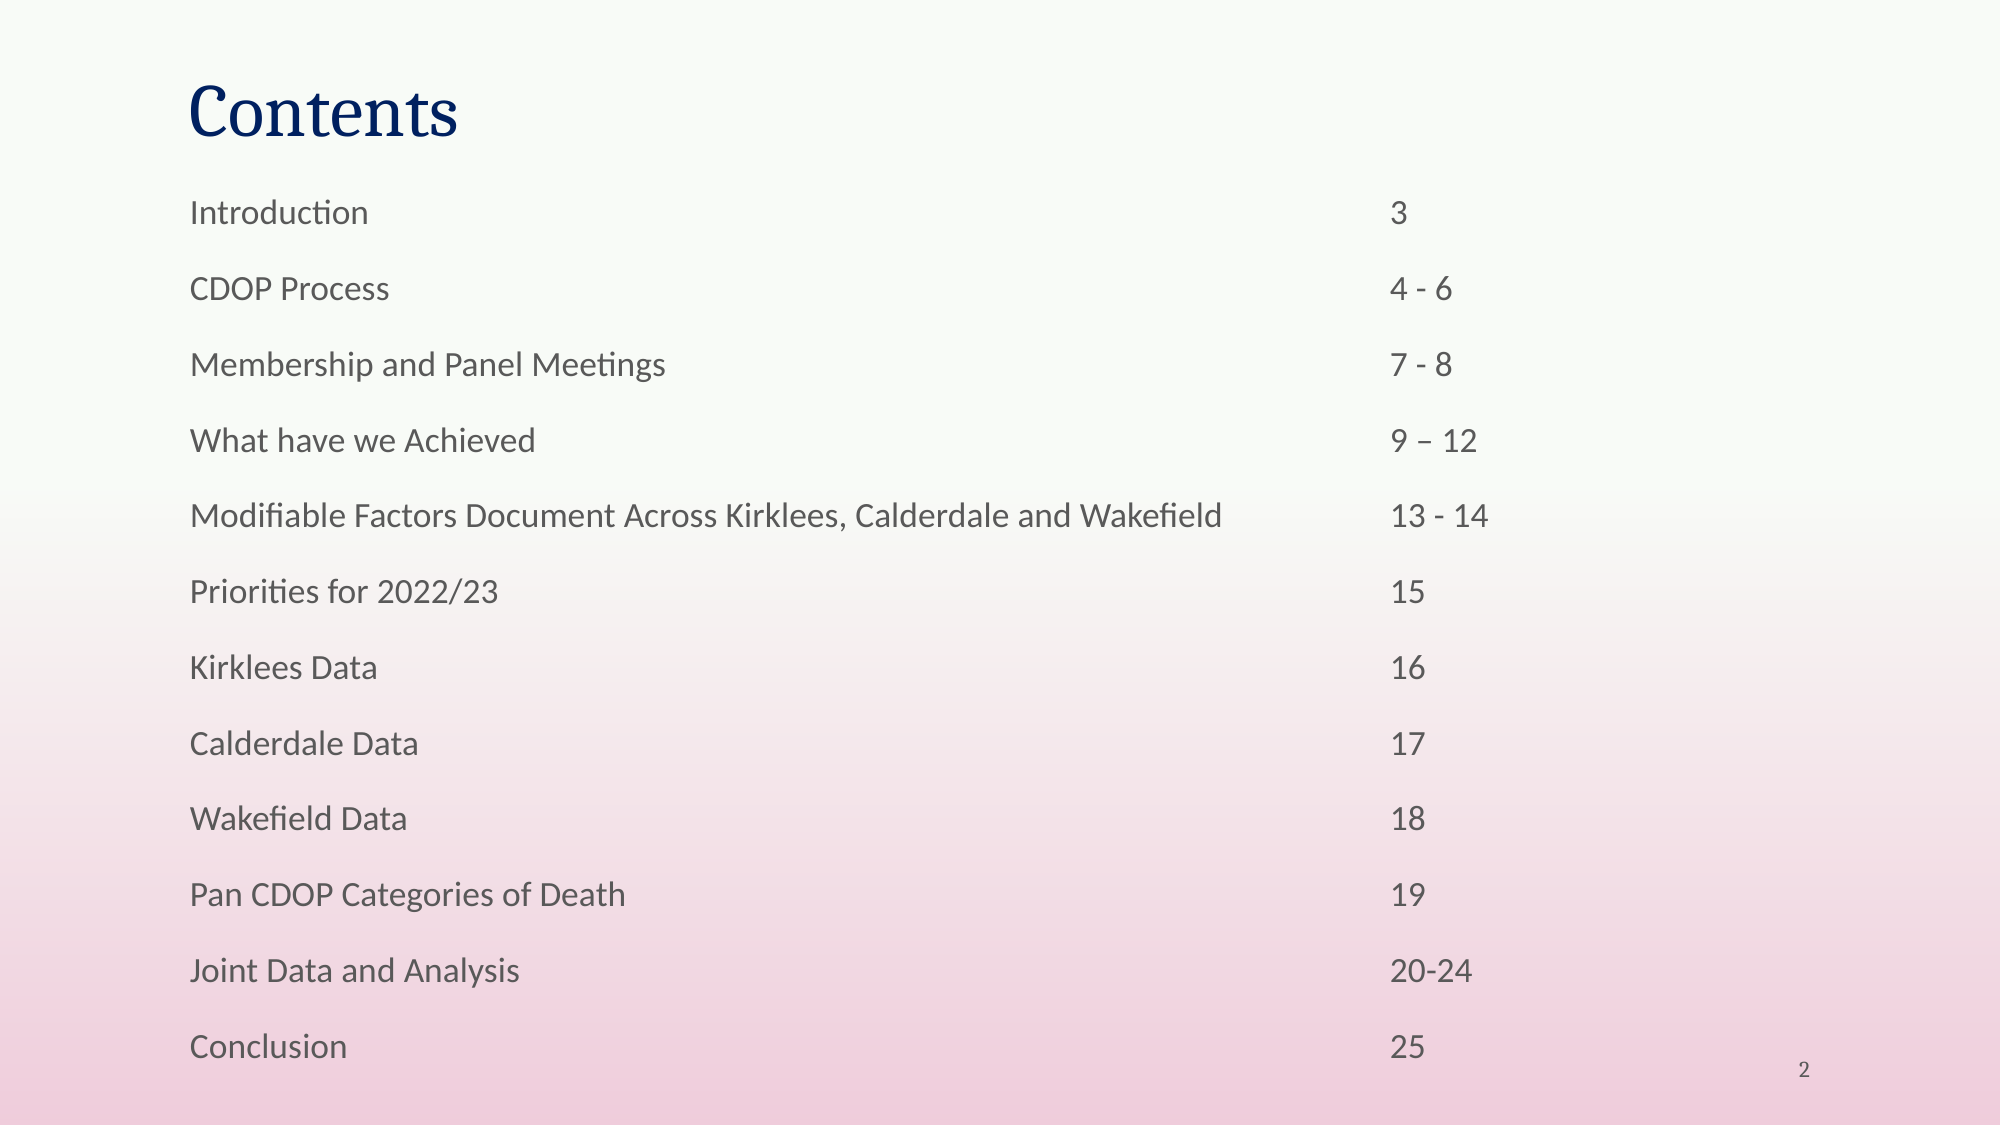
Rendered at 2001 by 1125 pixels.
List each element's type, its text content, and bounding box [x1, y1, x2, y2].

list Introduction 3 CDOP Process 4 - 6 Membership and Panel Meetings 7 - 8 What have we Achieved 9 – 12 Modifiable Factors Document Across Kirklees, Calderdale and Wakefield 13 - 14 Priorities for 2022/23 15 Kirklees Data 16 Calderdale Data 17 Wakefield Data 18 Pan CDOP Categories of Death 19 Joint Data and Analysis 20-24 Conclusion 25 [174, 186, 1685, 1088]
slide_number 2 [1644, 1050, 1825, 1088]
title Contents [174, 37, 1825, 161]
